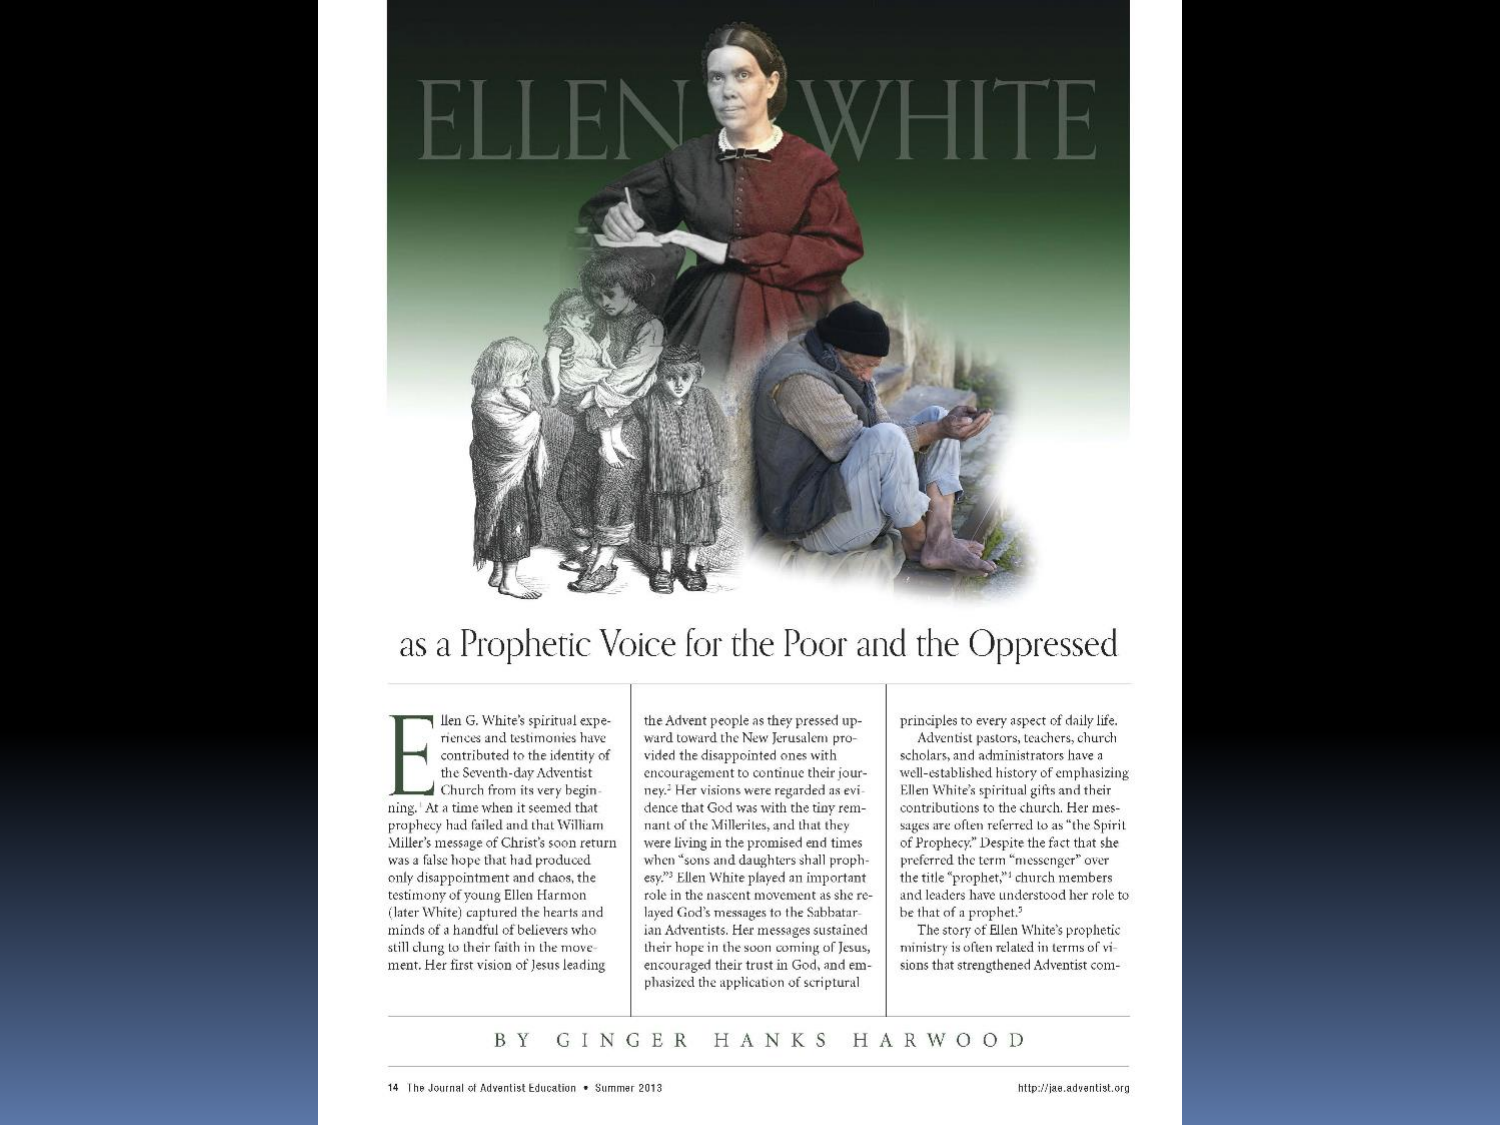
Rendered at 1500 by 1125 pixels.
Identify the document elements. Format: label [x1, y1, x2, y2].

picture [317, 0, 1182, 1125]
